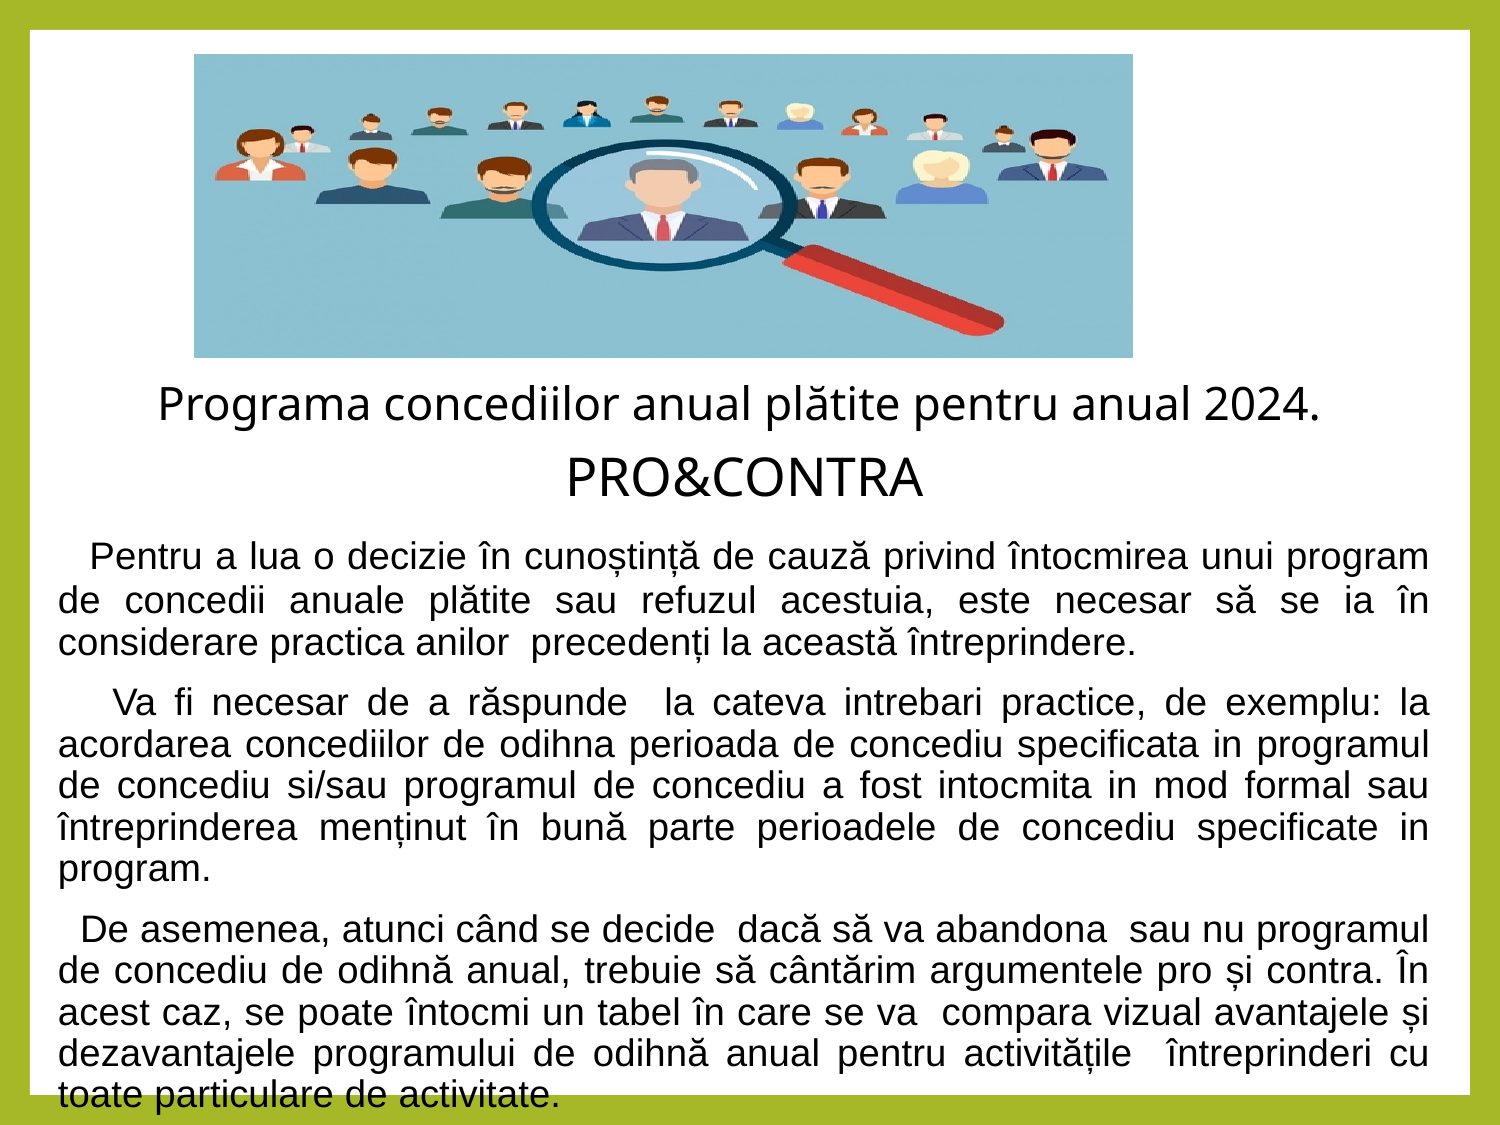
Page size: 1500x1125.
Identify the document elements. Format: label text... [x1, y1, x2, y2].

picture [194, 54, 1133, 358]
list Programa concediilor anual plătite pentru anual 2024. PRO&CONTRA Pentru a lua o decizie în cunoștință de cauză privind întocmirea unui program de concedii anuale plătite sau refuzul acestuia, este necesar să se ia în considerare practica anilor precedenți la această întreprindere. Va fi necesar de a răspunde la cateva intrebari practice, de exemplu: la acordarea concediilor de odihna perioada de concediu specificata in programul de concediu si/sau programul de concediu a fost intocmita in mod formal sau întreprinderea menținut în bună parte perioadele de concediu specificate in program. De asemenea, atunci când se decide dacă să va abandona sau nu programul de concediu de odihnă anual, trebuie să cântărim argumentele pro și contra. În acest caz, se poate întocmi un tabel în care se va compara vizual avantajele și dezavantajele programului de odihnă anual pentru activitățile întreprinderi cu toate particulare de activitate. [29, 373, 1447, 1125]
